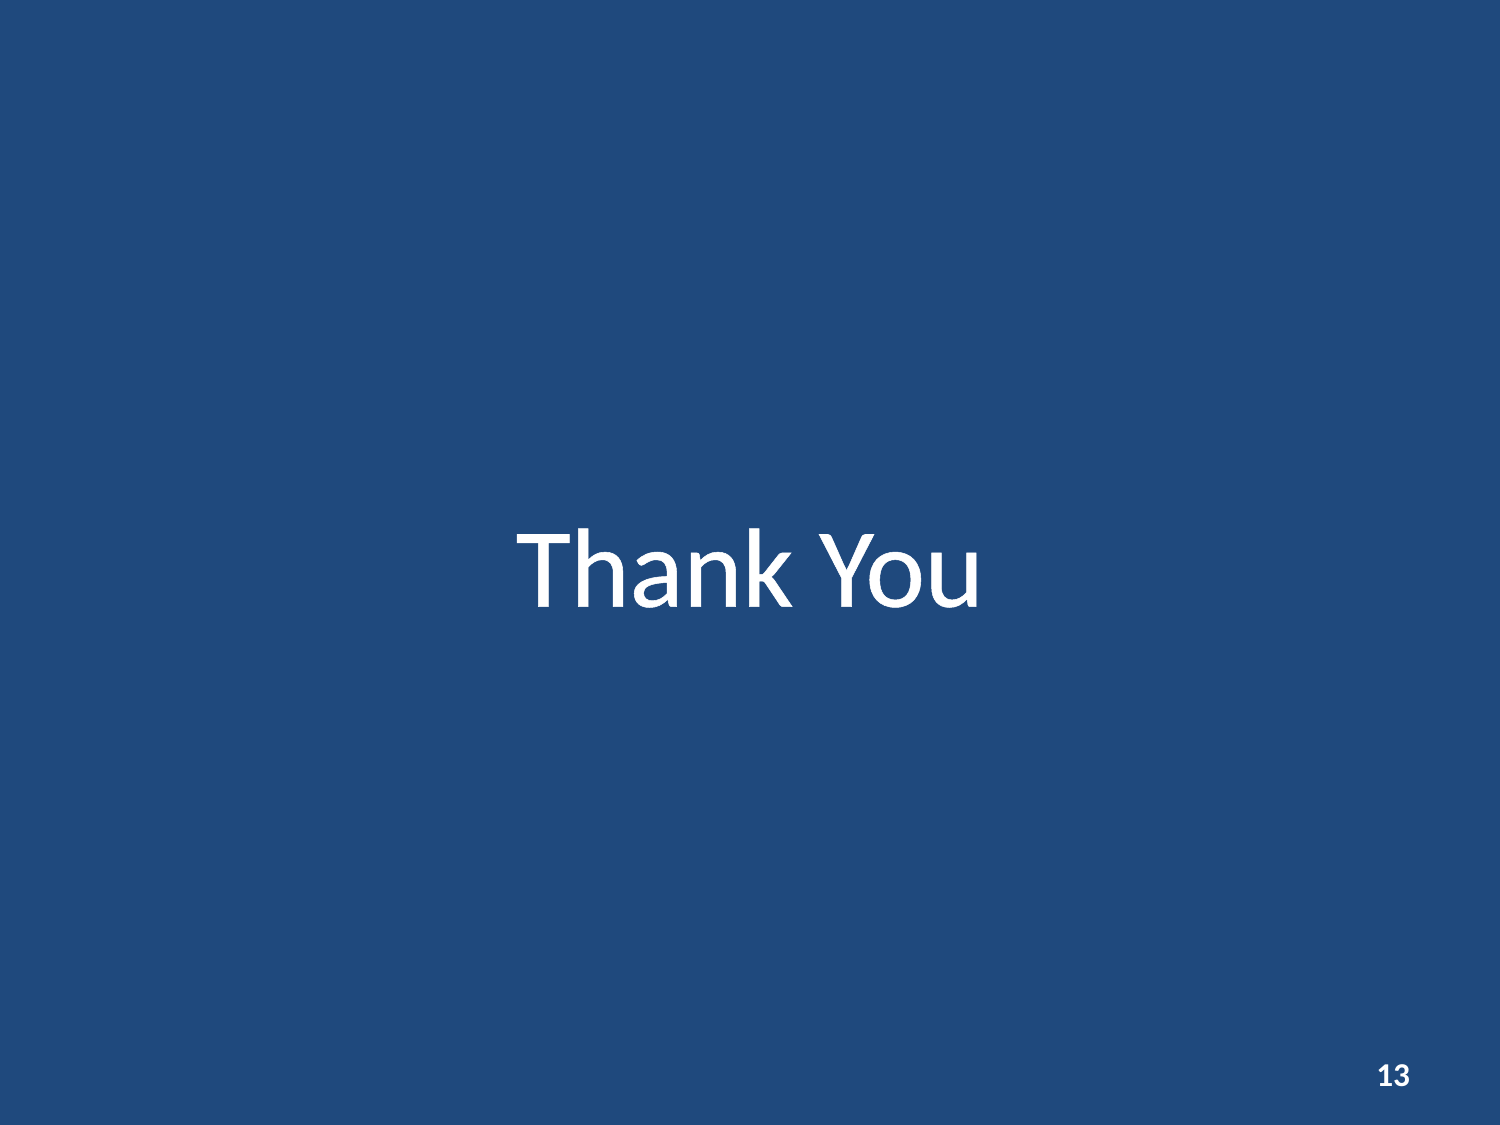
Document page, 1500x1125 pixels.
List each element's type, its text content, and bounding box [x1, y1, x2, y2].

text_box Thank You [500, 486, 1000, 637]
slide_number 13 [1074, 1042, 1425, 1103]
